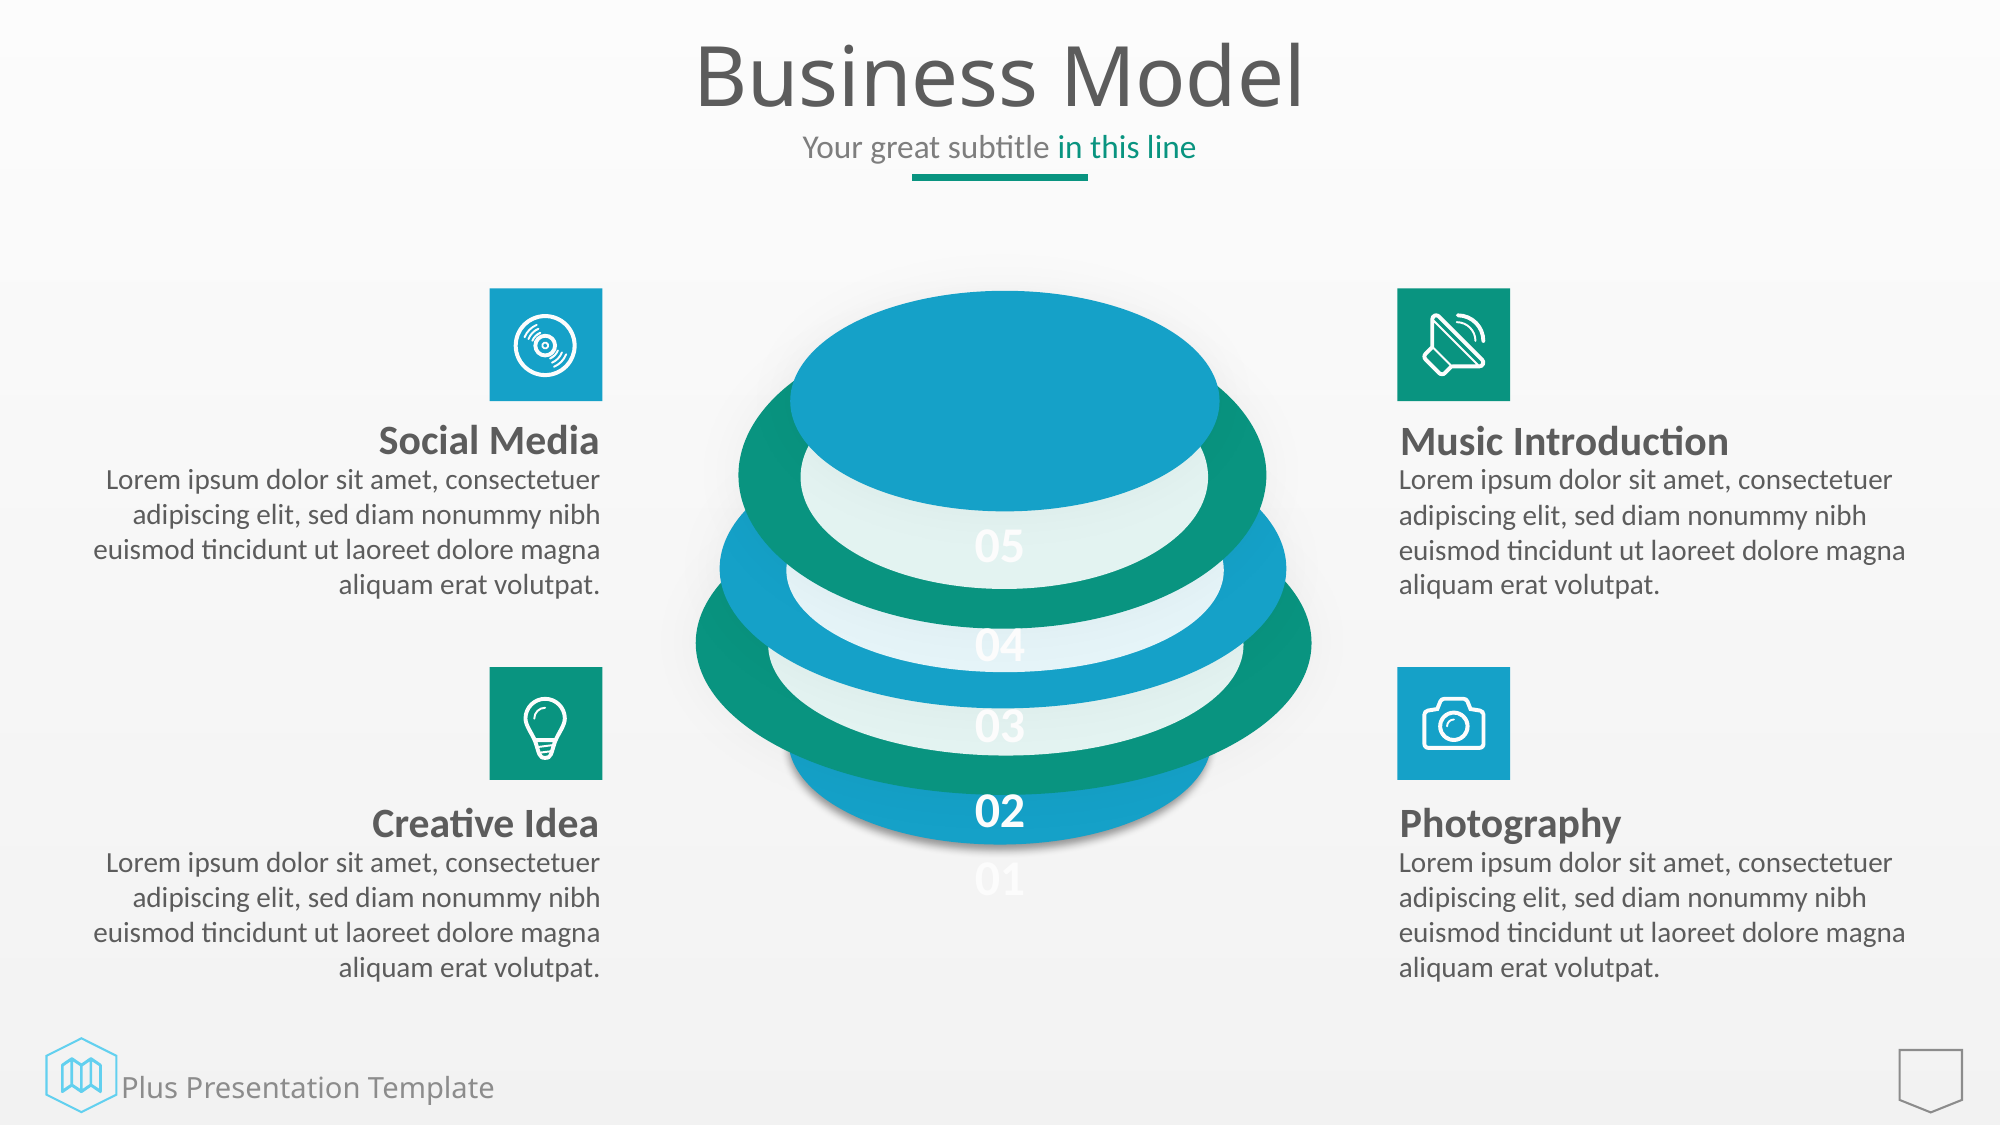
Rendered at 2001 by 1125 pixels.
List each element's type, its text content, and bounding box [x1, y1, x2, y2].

text_box Your great subtitle in this line [788, 117, 1212, 173]
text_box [695, 290, 1312, 914]
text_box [1383, 405, 1933, 611]
slide_number [1895, 1046, 1967, 1111]
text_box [1397, 667, 1511, 780]
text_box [489, 667, 603, 780]
title Business Model [301, 0, 1699, 160]
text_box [66, 405, 616, 610]
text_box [1383, 788, 1933, 993]
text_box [1397, 288, 1511, 402]
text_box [66, 788, 616, 993]
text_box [489, 288, 603, 402]
